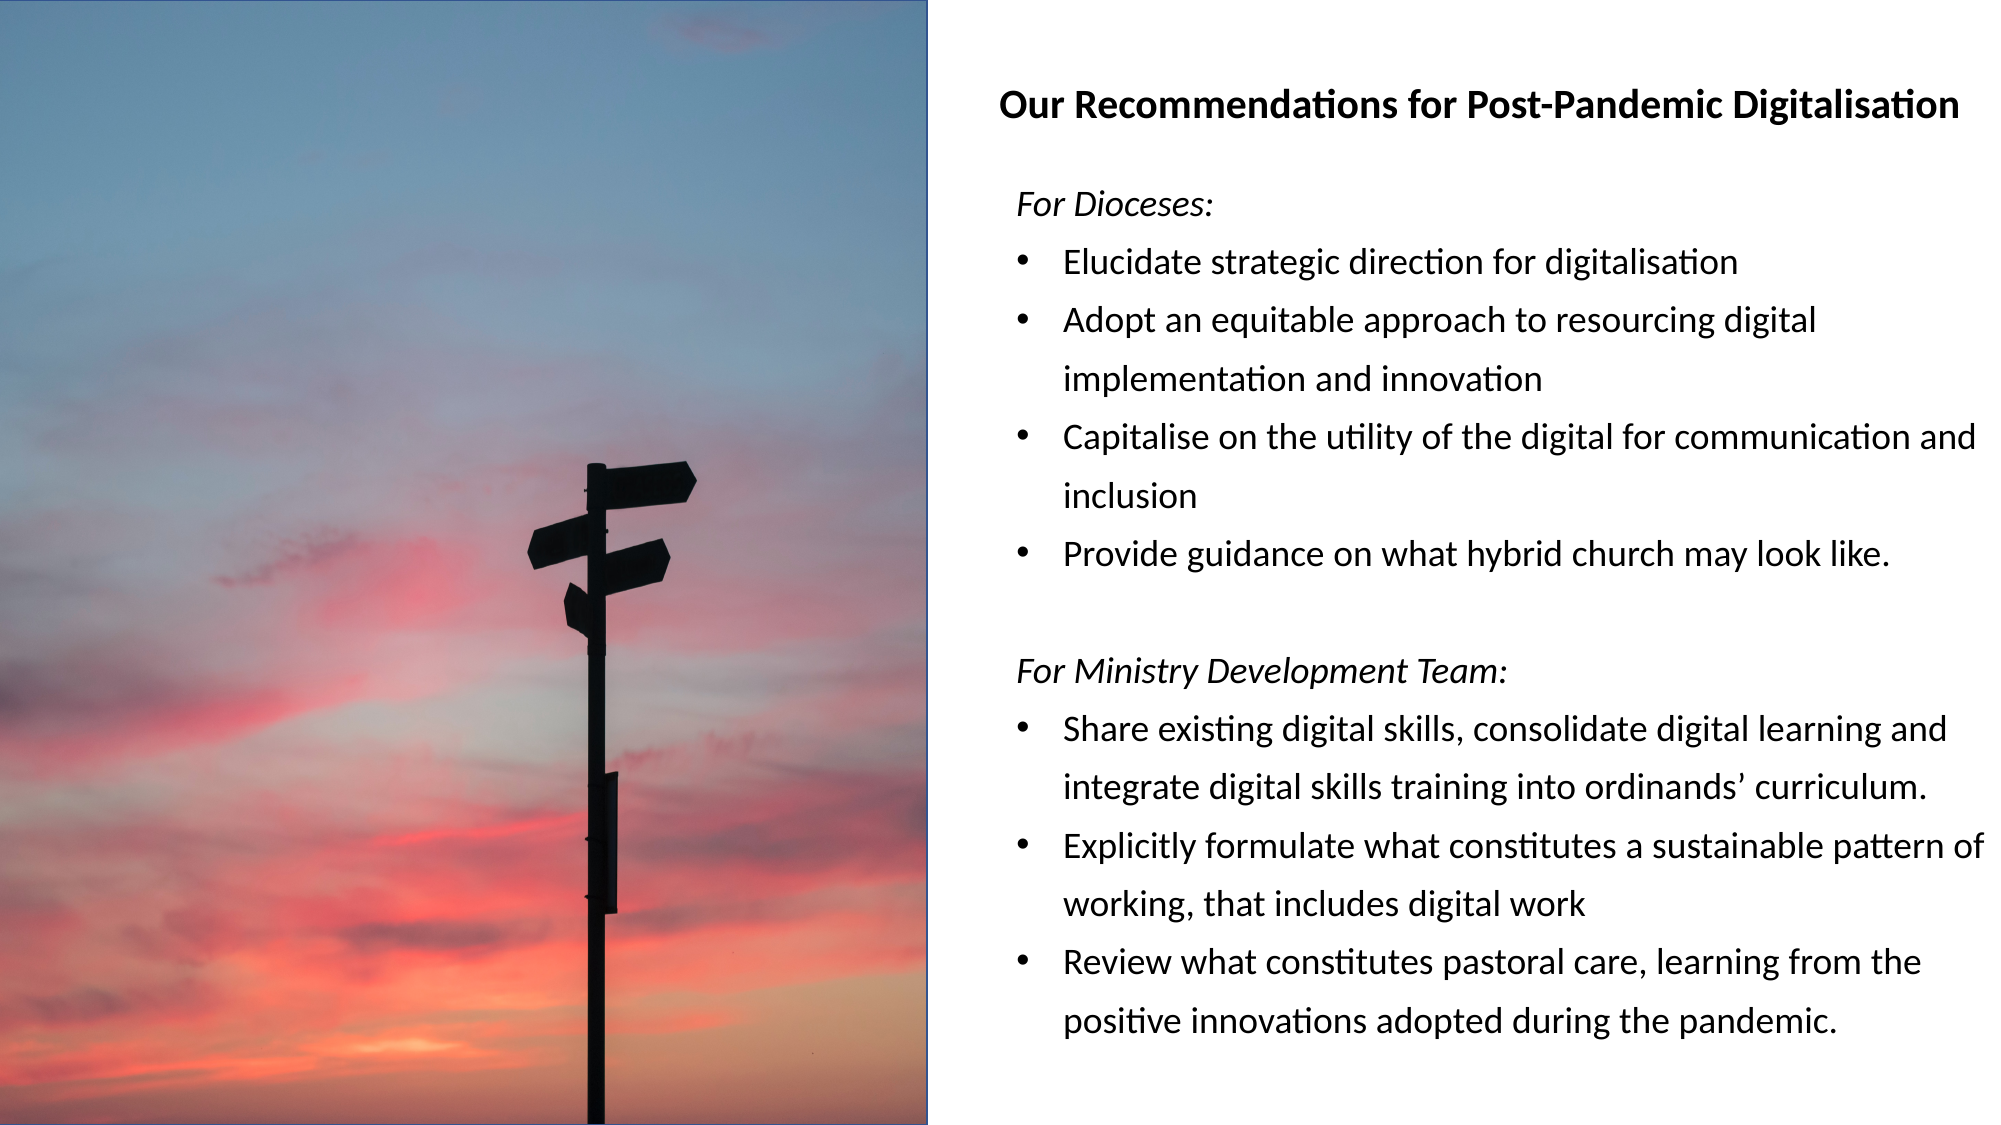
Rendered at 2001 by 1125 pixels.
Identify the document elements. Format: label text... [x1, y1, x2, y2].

text_box [0, 0, 928, 1125]
text_box Our Recommendations for Post-Pandemic Digitalisation [984, 69, 1976, 135]
text_box For Dioceses: Elucidate strategic direction for digitalisation Adopt an equitable approach to resourcing digital implementation and innovation Capitalise on the utility of the digital for communication and inclusion Provide guidance on what hybrid church may look like. For Ministry Development Team: Share existing digital skills, consolidate digital learning and integrate digital skills training into ordinands’ curriculum. Explicitly formulate what constitutes a sustainable pattern of working, that includes digital work Review what constitutes pastoral care, learning from the positive innovations adopted during the pandemic. [926, 158, 2000, 1048]
